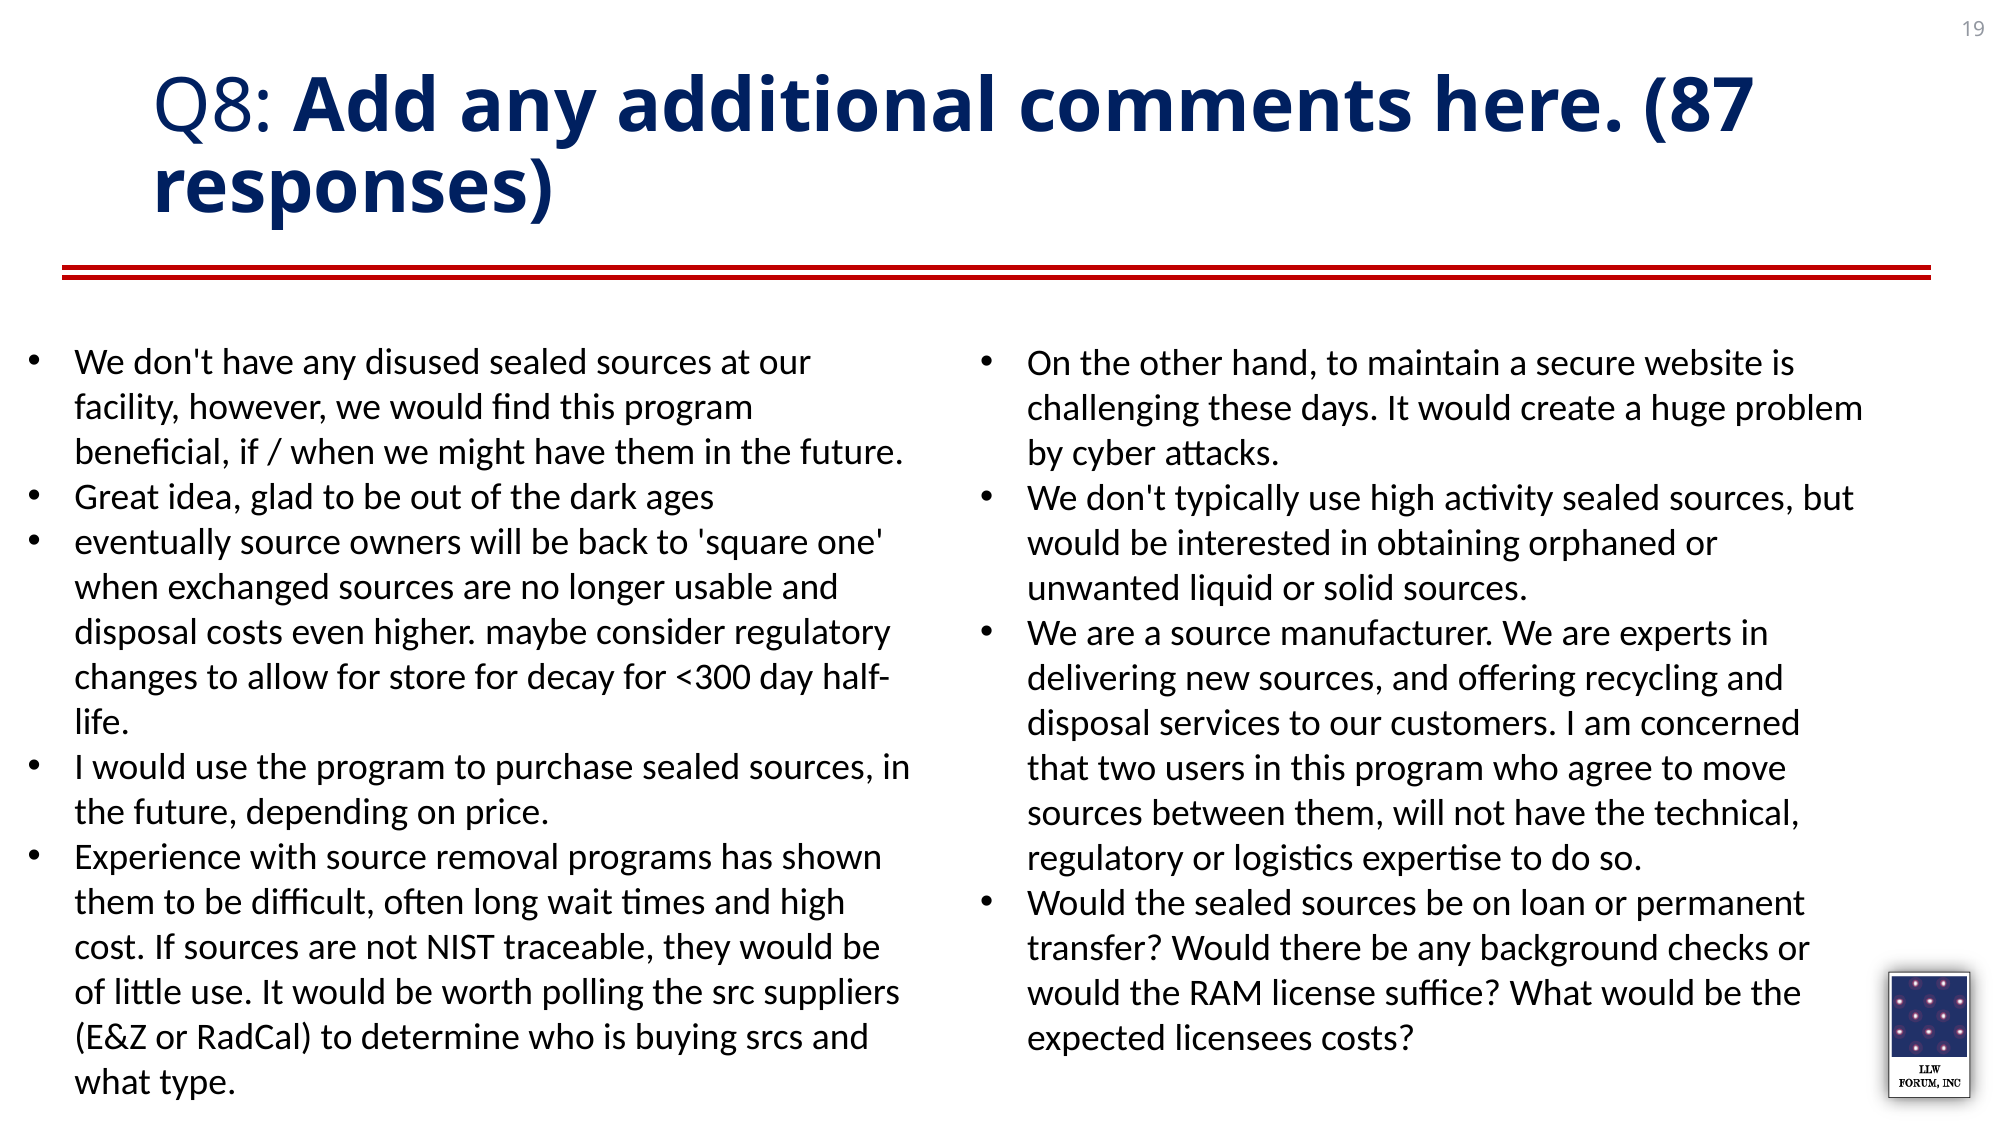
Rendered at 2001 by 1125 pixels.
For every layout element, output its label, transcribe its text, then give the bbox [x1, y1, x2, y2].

text_box On the other hand, to maintain a secure website is challenging these days. It would create a huge problem by cyber attacks. We don't typically use high activity sealed sources, but would be interested in obtaining orphaned or unwanted liquid or solid sources. We are a source manufacturer. We are experts in delivering new sources, and offering recycling and disposal services to our customers. I am concerned that two users in this program who agree to move sources between them, will not have the technical, regulatory or logistics expertise to do so. Would the sealed sources be on loan or permanent transfer? Would there be any background checks or would the RAM license suffice? What would be the expected licensees costs? [965, 330, 1884, 1065]
picture [1862, 942, 2000, 1123]
title Q8: Add any additional comments here. (87 responses) [137, 38, 1863, 257]
slide_number 19 [1550, 0, 2000, 60]
text_box We don't have any disused sealed sources at our facility, however, we would find this program beneficial, if / when we might have them in the future. Great idea, glad to be out of the dark ages eventually source owners will be back to 'square one' when exchanged sources are no longer usable and disposal costs even higher. maybe consider regulatory changes to allow for store for decay for <300 day half-life. I would use the program to purchase sealed sources, in the future, depending on price. Experience with source removal programs has shown them to be difficult, often long wait times and high cost. If sources are not NIST traceable, they would be of little use. It would be worth polling the src suppliers (E&Z or RadCal) to determine who is buying srcs and what type. [12, 329, 931, 1110]
